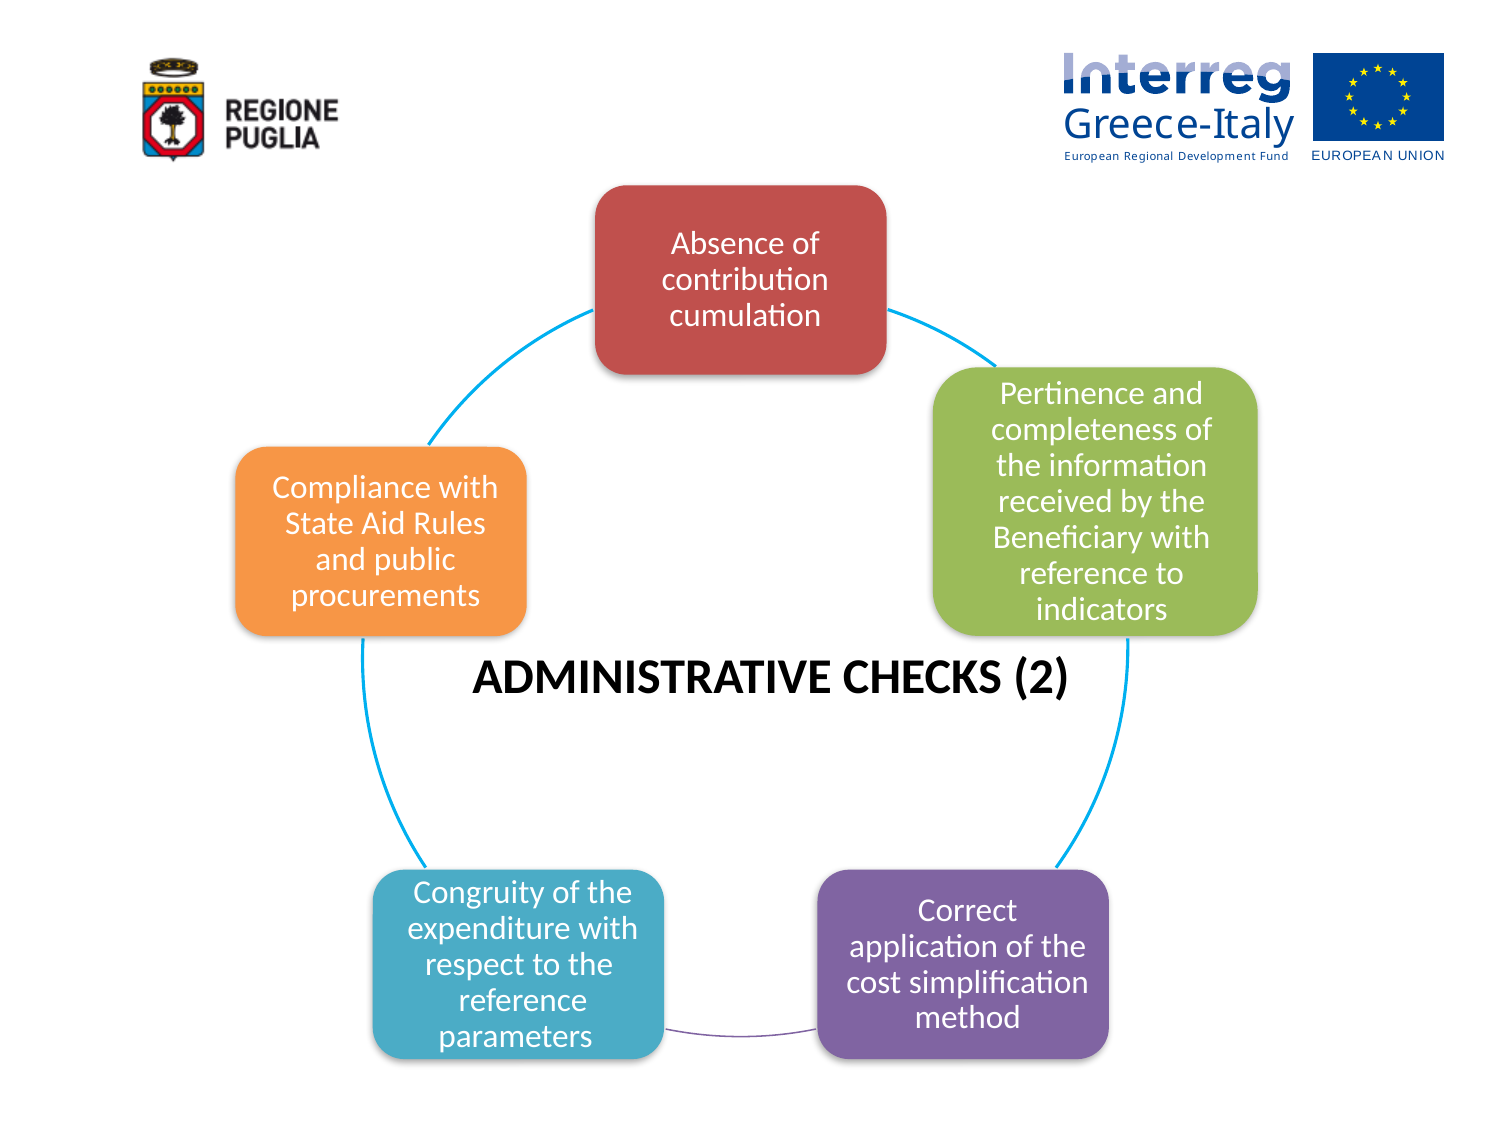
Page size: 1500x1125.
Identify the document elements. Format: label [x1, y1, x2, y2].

picture [1062, 52, 1446, 167]
picture [0, 0, 343, 163]
text_box [103, 184, 1396, 1073]
